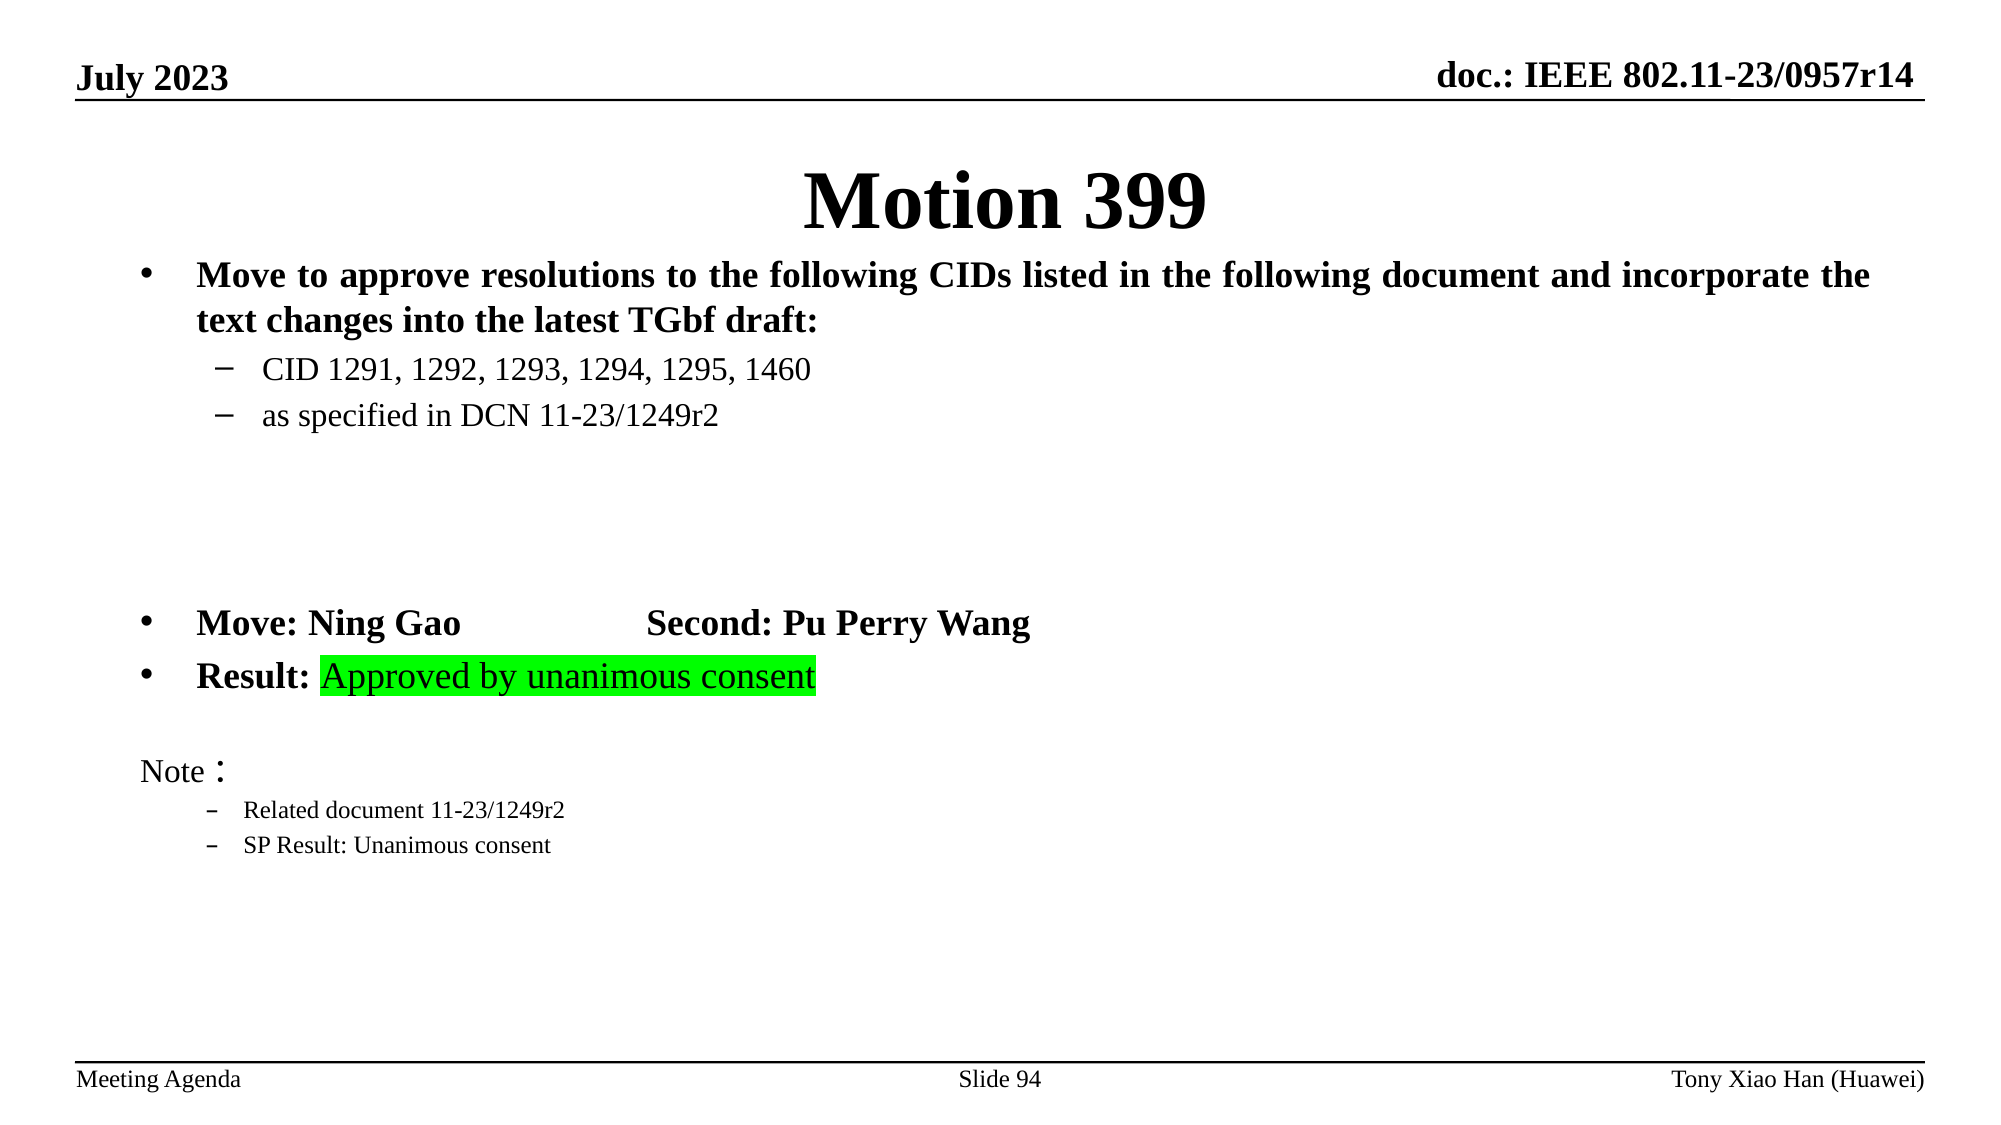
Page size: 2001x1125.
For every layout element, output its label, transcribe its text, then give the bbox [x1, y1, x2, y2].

text_box Motion 399 [368, 137, 1644, 212]
text_box Move to approve resolutions to the following CIDs listed in the following document and incorporate the text changes into the latest TGbf draft: CID 1291, 1292, 1293, 1294, 1295, 1460 as specified in DCN 11-23/1249r2 Move: Ning Gao Second: Pu Perry Wang Result: Approved by unanimous consent Note： Related document 11-23/1249r2 SP Result: Unanimous consent [125, 212, 1888, 900]
